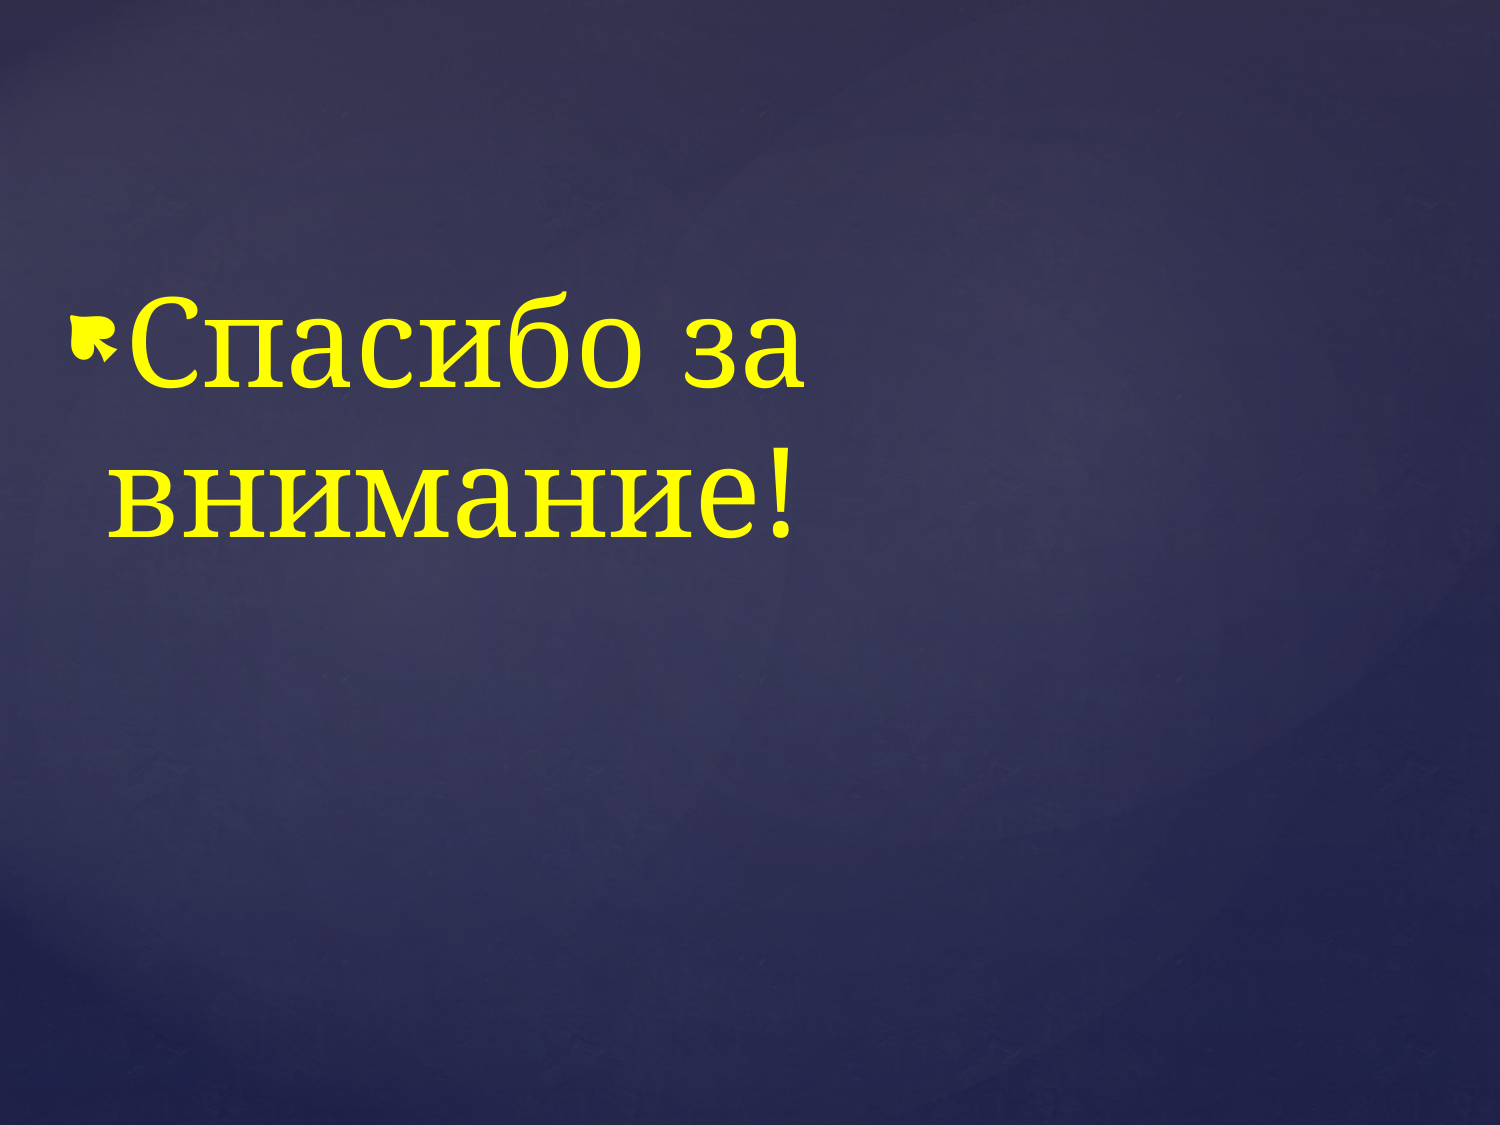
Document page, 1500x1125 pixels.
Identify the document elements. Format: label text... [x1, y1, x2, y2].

list Спасибо за внимание! [46, 112, 1465, 713]
